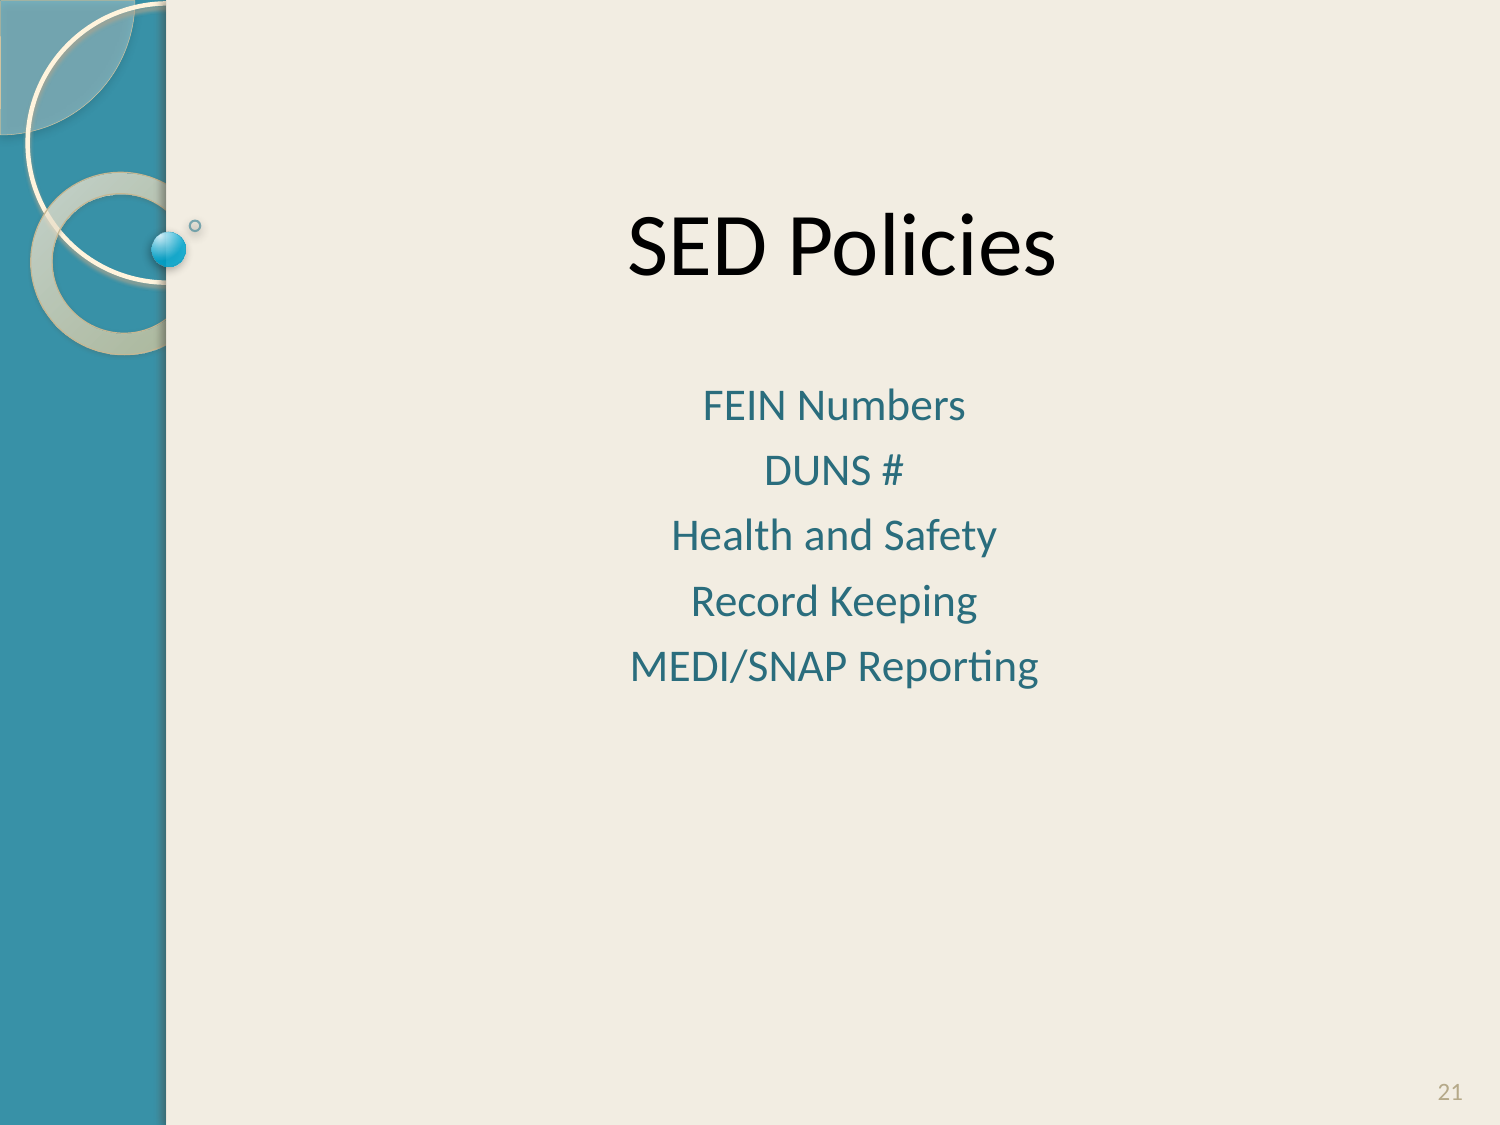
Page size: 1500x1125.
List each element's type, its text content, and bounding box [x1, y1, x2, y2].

subtitle FEIN Numbers DUNS # Health and Safety Record Keeping MEDI/SNAP Reporting [225, 375, 1440, 700]
slide_number 21 [1413, 1034, 1488, 1113]
title SED Policies [234, 59, 1450, 301]
